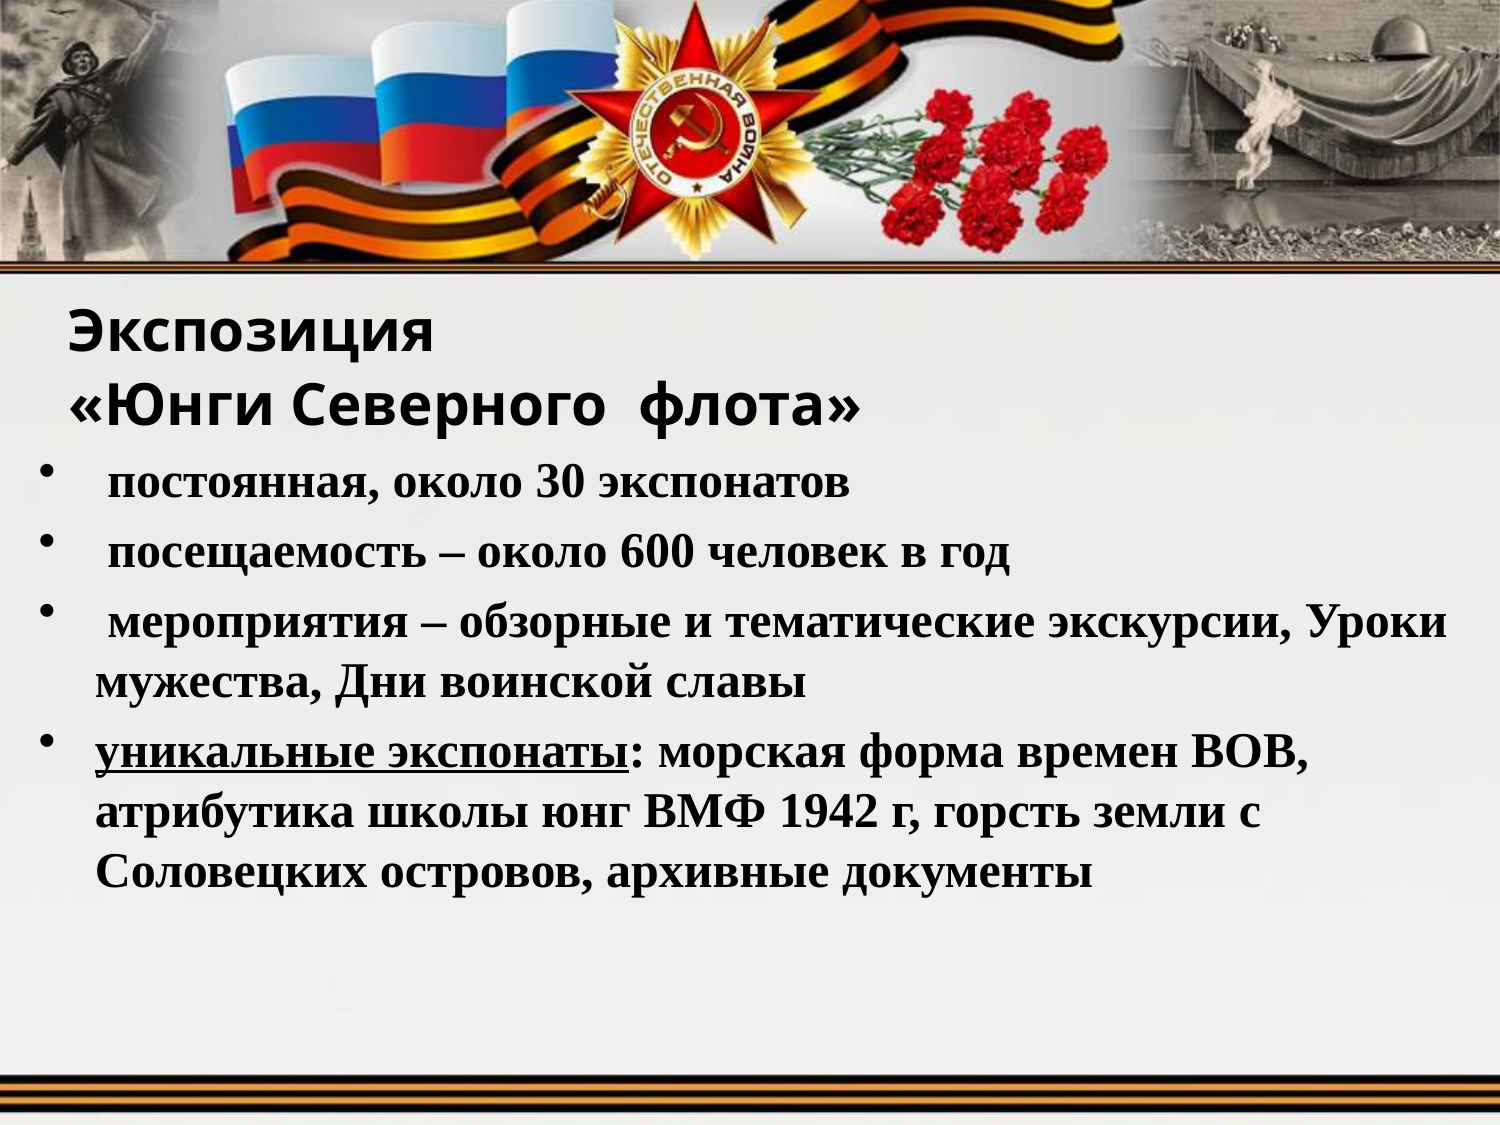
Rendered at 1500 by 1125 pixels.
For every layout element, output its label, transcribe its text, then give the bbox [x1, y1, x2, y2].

picture [0, 0, 1500, 1125]
list Экспозиция «Юнги Северного флота» постоянная, около 30 экспонатов посещаемость – около 600 человек в год мероприятия – обзорные и тематические экскурсии, Уроки мужества, Дни воинской славы уникальные экспонаты: морская форма времен ВОВ, атрибутика школы юнг ВМФ 1942 г, горсть земли с Соловецких островов, архивные документы [23, 292, 1500, 1036]
